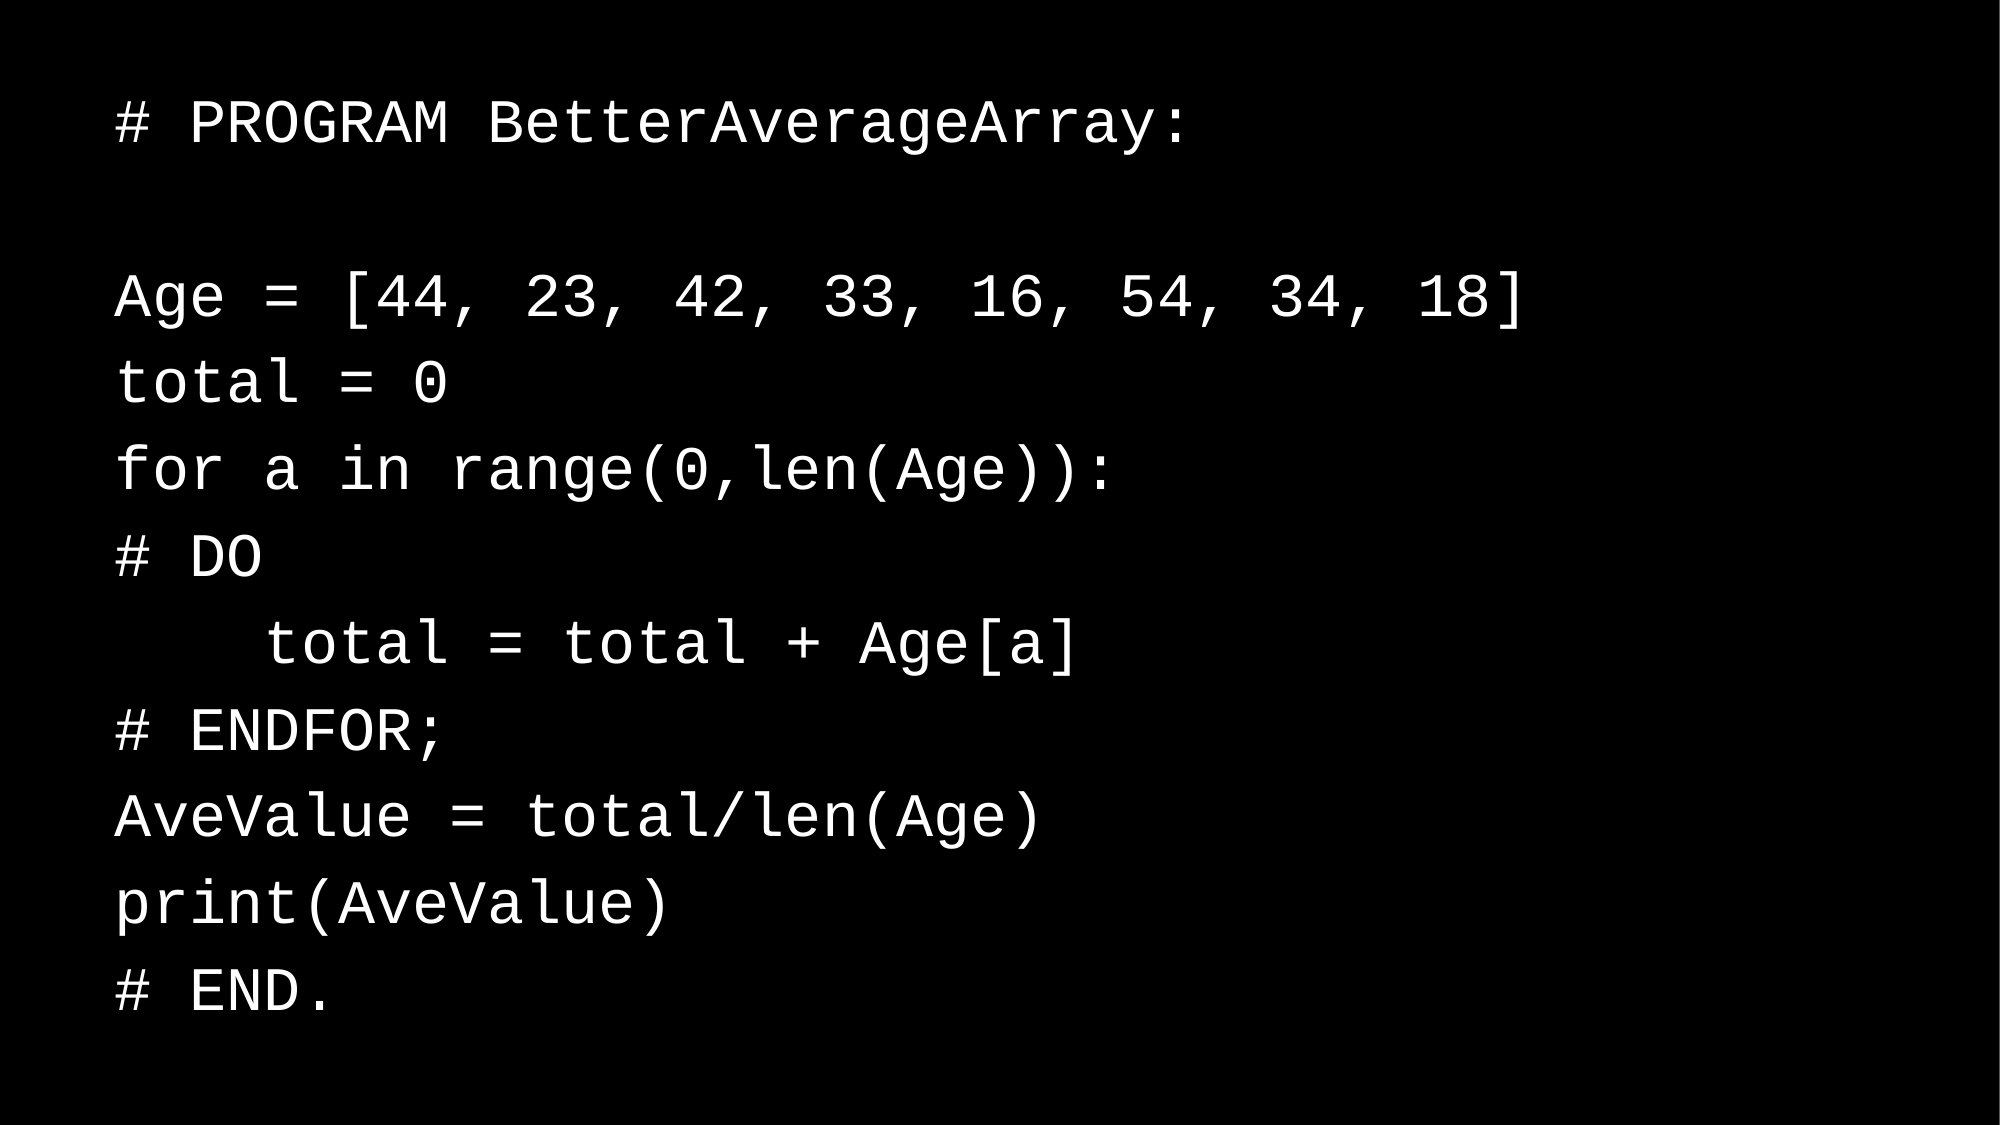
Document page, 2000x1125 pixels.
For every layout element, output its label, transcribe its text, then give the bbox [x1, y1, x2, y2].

list # PROGRAM BetterAverageArray: Age = [44, 23, 42, 33, 16, 54, 34, 18] total = 0 for a in range(0,len(Age)): # DO total = total + Age[a] # ENDFOR; AveValue = total/len(Age) print(AveValue) # END. [99, 72, 1900, 1035]
